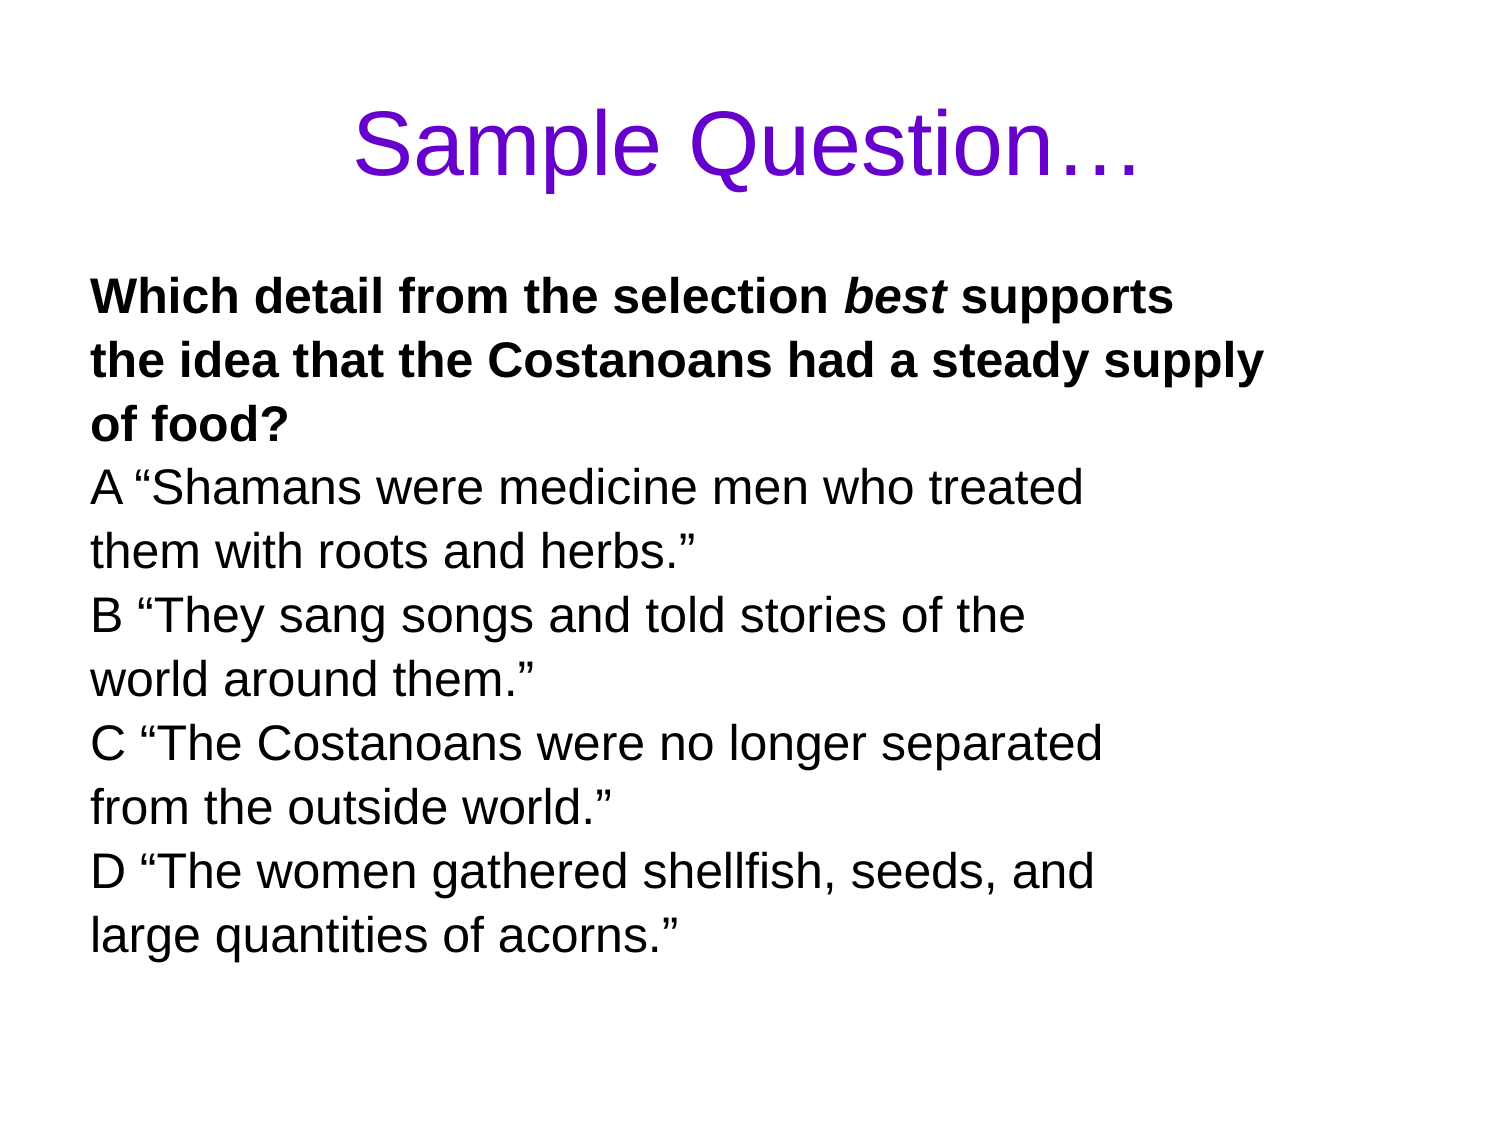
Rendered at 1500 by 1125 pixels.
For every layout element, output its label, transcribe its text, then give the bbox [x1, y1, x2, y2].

title Sample Question… [74, 44, 1426, 233]
list Which detail from the selection best supports the idea that the Costanoans had a steady supply of food? A “Shamans were medicine men who treated them with roots and herbs.” B “They sang songs and told stories of the world around them.” C “The Costanoans were no longer separated from the outside world.” D “The women gathered shellfish, seeds, and large quantities of acorns.” [74, 262, 1426, 1006]
